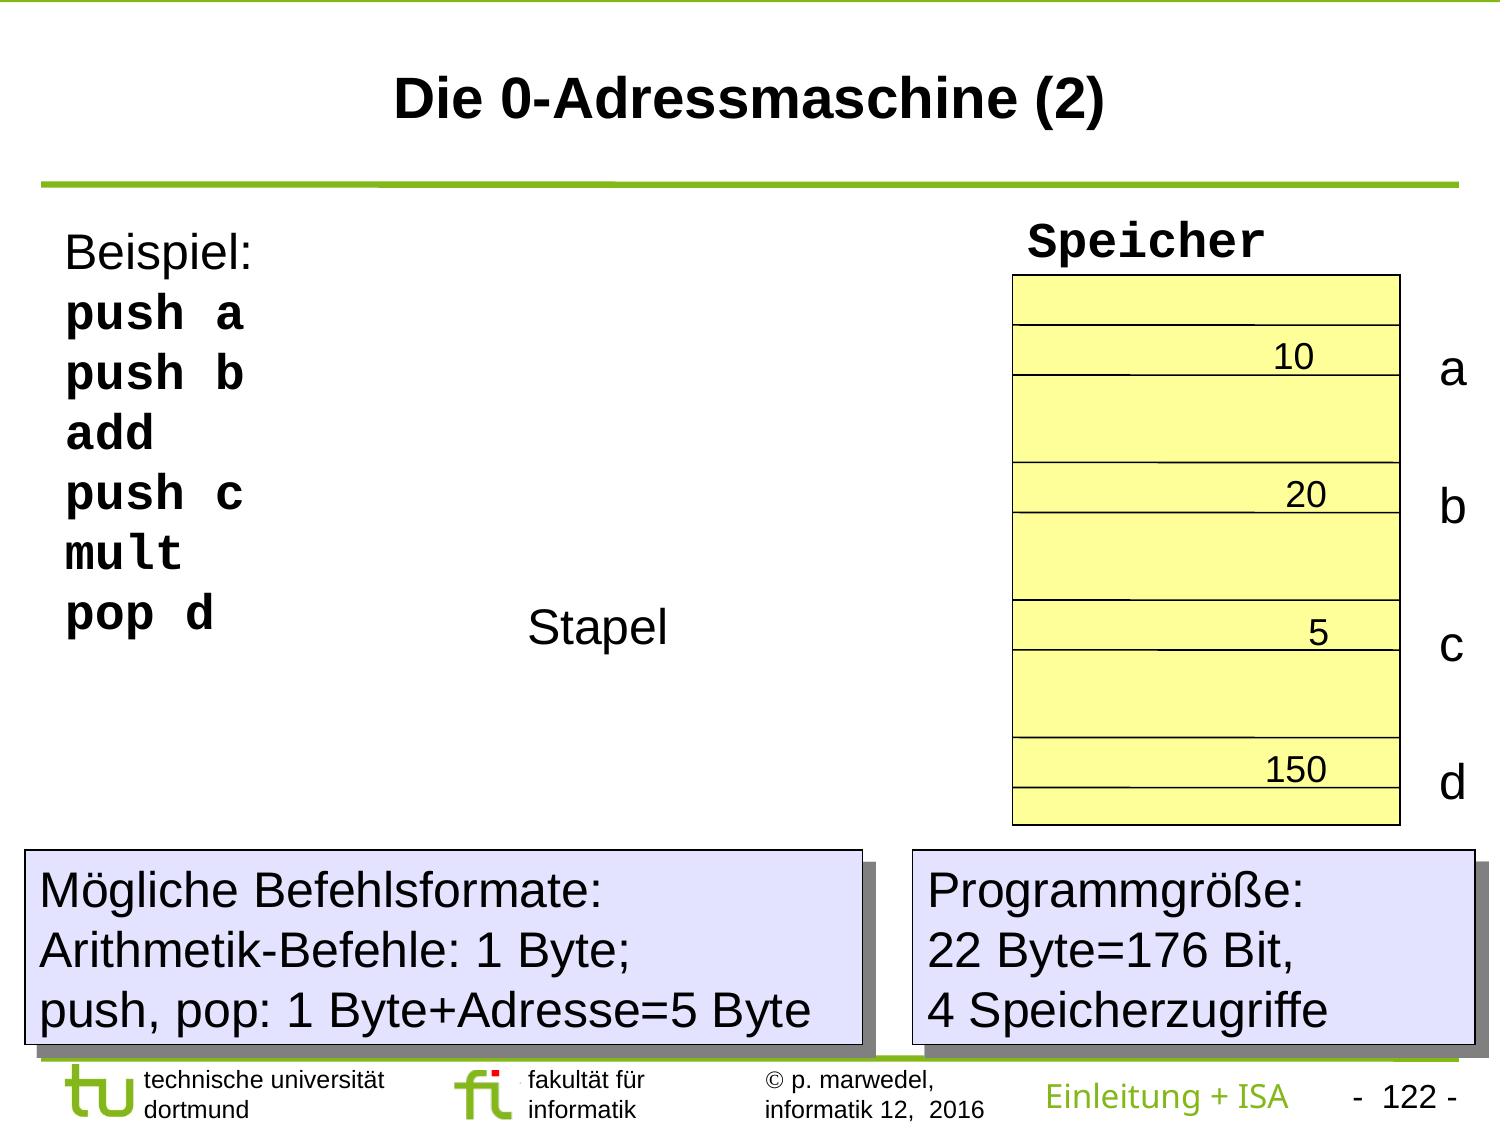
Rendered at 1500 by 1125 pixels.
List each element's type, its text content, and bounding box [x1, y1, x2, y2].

text_box Mögliche Befehlsformate: Arithmetik-Befehle: 1 Byte; push, pop: 1 Byte+Adresse=5 Byte [24, 849, 863, 1045]
text_box Programmgröße: 22 Byte=176 Bit, 4 Speicherzugriffe [912, 849, 1475, 1045]
text_box 10 [1237, 325, 1350, 385]
text_box [1391, 788, 1400, 825]
text_box [1012, 650, 1400, 737]
text_box Beispiel: push a push b add push c mult pop d [50, 212, 313, 648]
text_box 20 [1250, 462, 1363, 523]
text_box [1012, 513, 1400, 600]
text_box 5 [1274, 600, 1363, 660]
text_box [1363, 463, 1400, 512]
text_box [1391, 738, 1400, 787]
text_box Speicher [1012, 199, 1450, 275]
text_box a b c d [1424, 249, 1500, 817]
picture [64, 1064, 145, 1117]
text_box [437, 699, 1388, 826]
picture [454, 1070, 521, 1125]
text_box [1012, 601, 1274, 649]
text_box [1363, 601, 1400, 650]
text_box [1012, 275, 1400, 375]
title Die 0-Adressmaschine (2) [0, 11, 1500, 179]
text_box [1012, 463, 1250, 512]
text_box Stapel [512, 587, 963, 663]
text_box [1012, 376, 1400, 462]
